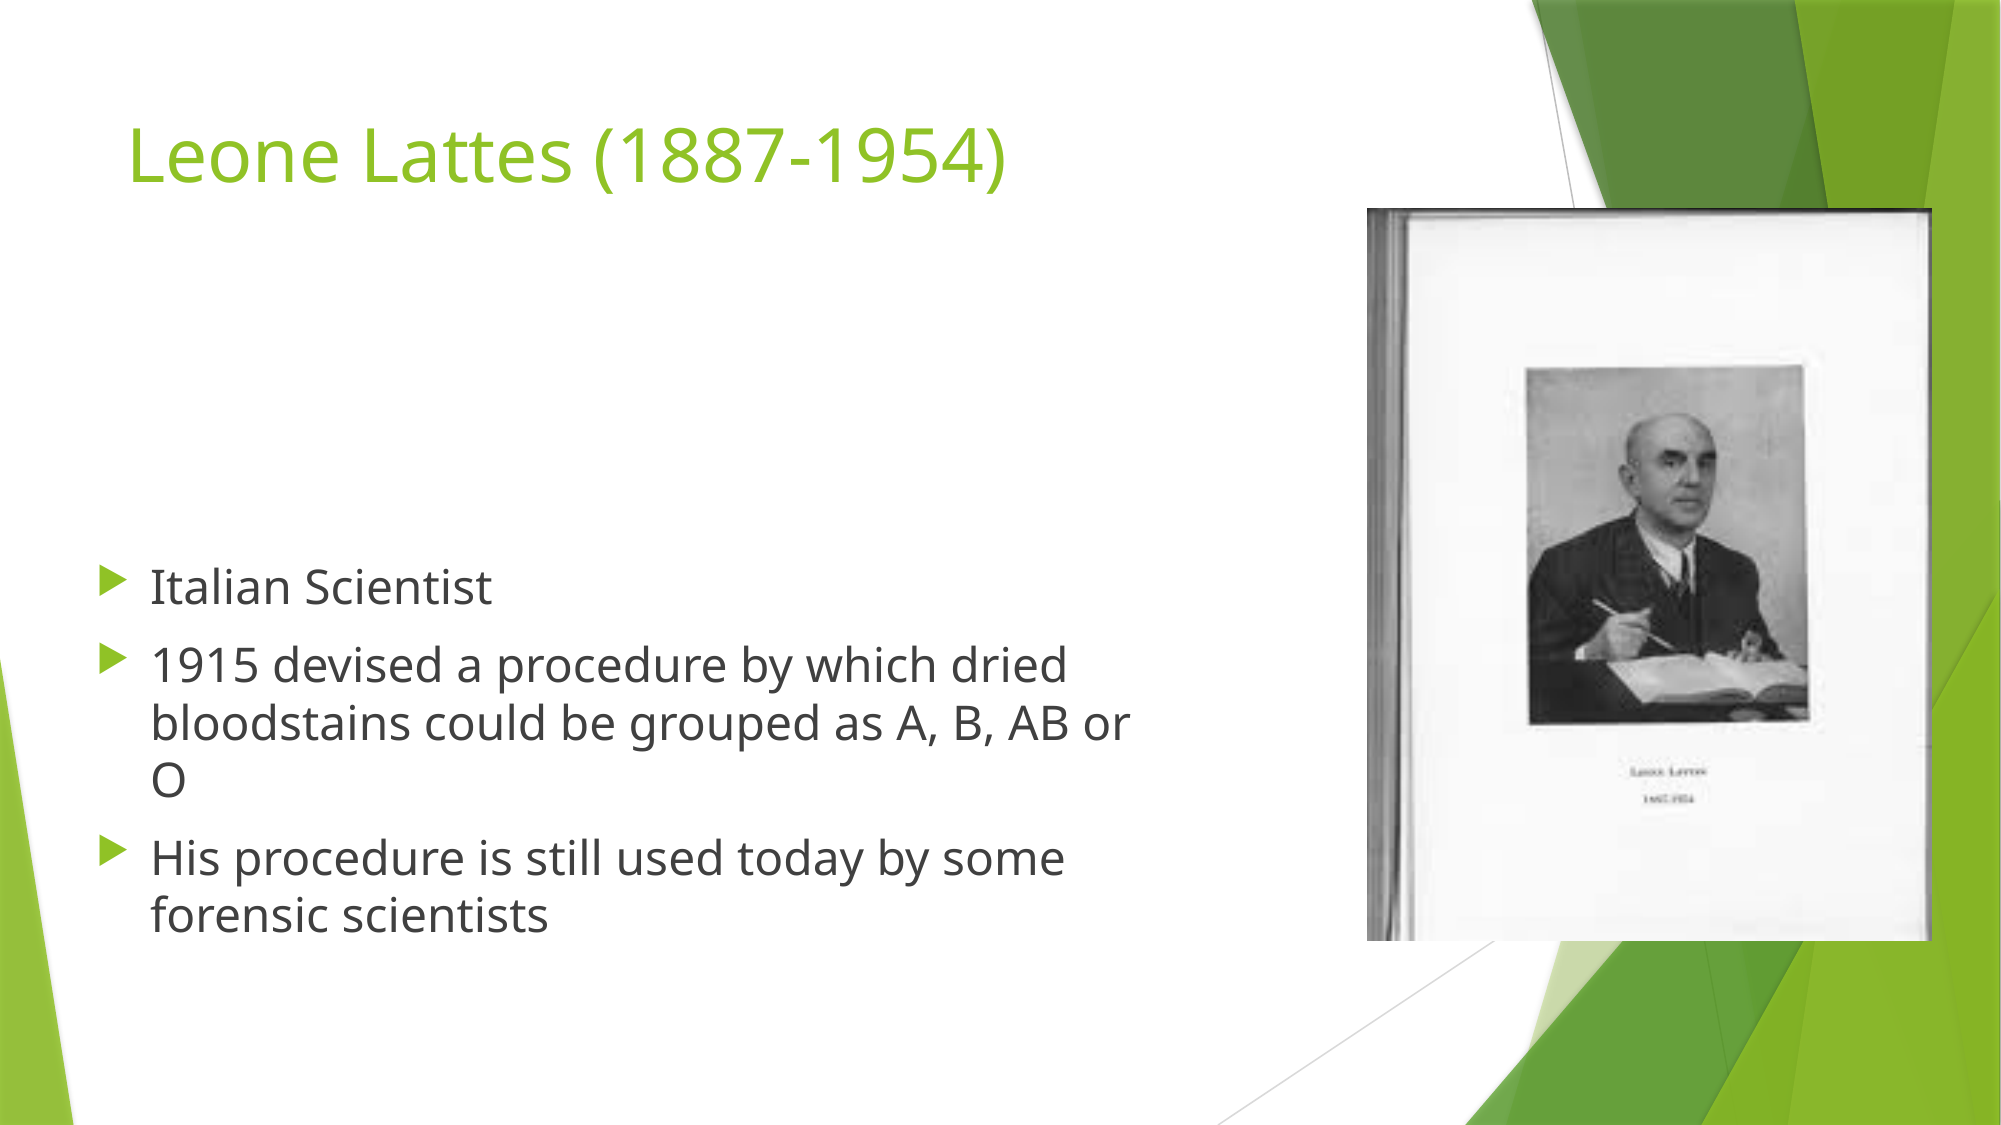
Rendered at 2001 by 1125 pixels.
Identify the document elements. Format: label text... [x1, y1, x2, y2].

title Leone Lattes (1887-1954) [111, 99, 1522, 317]
picture [1366, 207, 1932, 942]
list Italian Scientist 1915 devised a procedure by which dried bloodstains could be grouped as A, B, AB or O His procedure is still used today by some forensic scientists [81, 316, 1197, 954]
